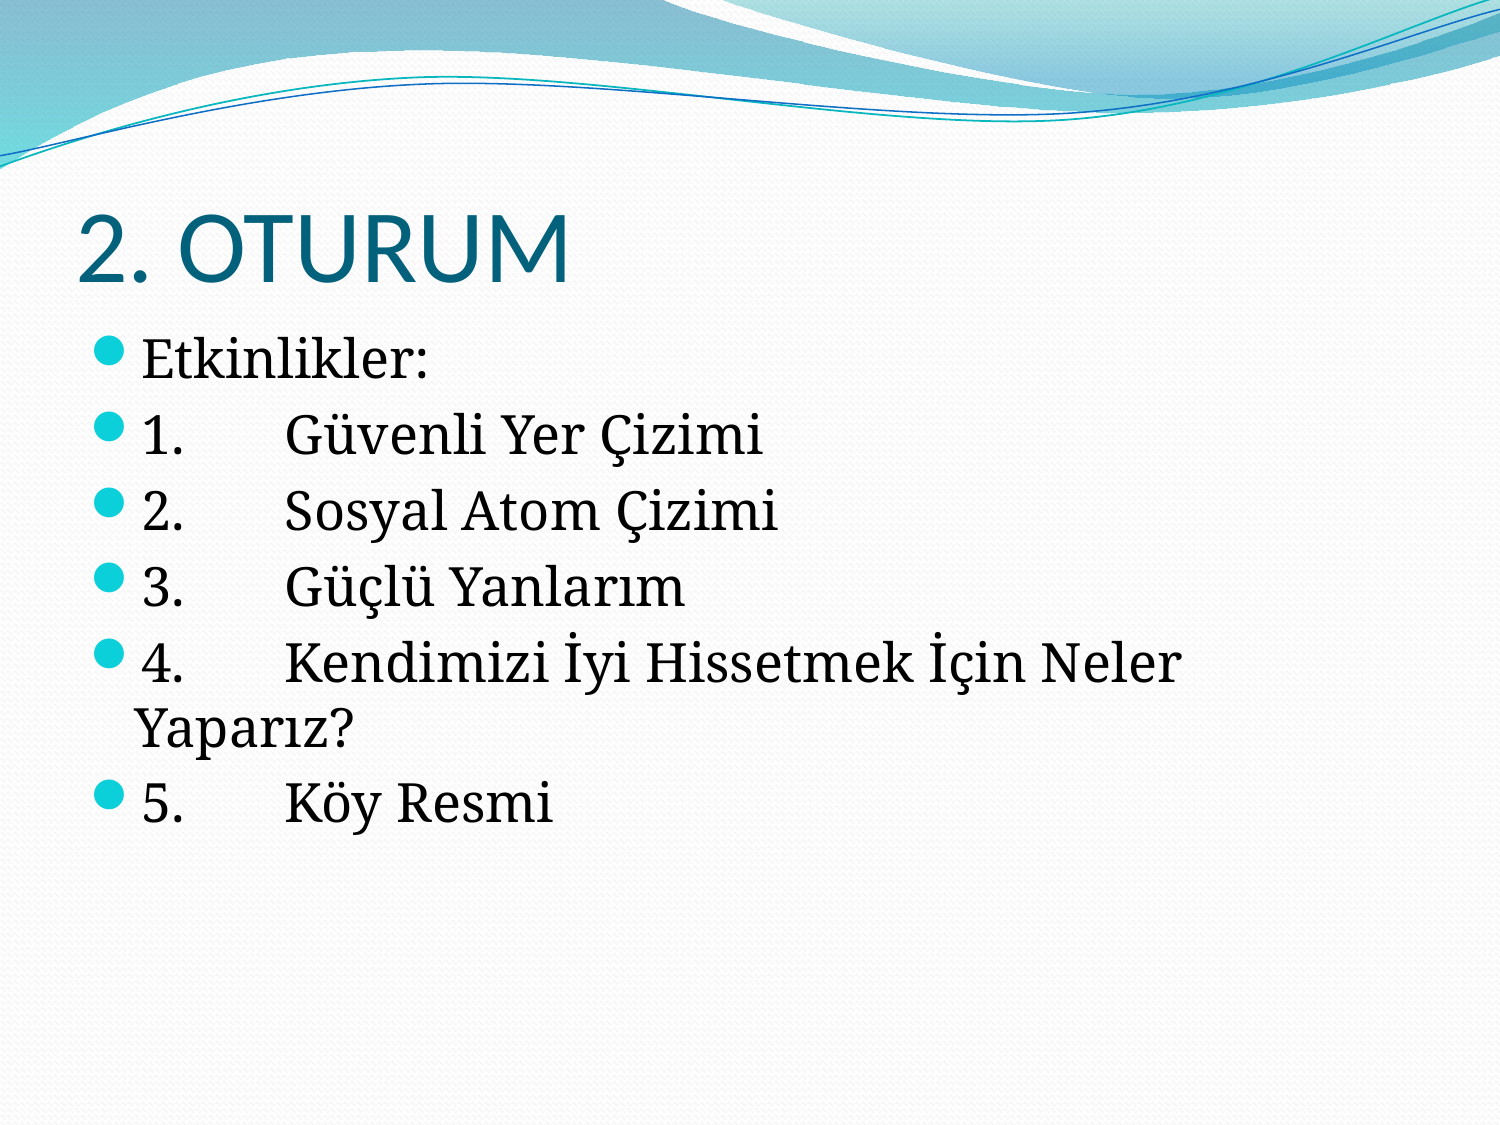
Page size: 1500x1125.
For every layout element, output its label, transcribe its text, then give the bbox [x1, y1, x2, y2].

list Etkinlikler: 1. Güvenli Yer Çizimi 2. Sosyal Atom Çizimi 3. Güçlü Yanlarım 4. Kendimizi İyi Hissetmek İçin Neler Yaparız? 5. Köy Resmi [75, 317, 1425, 1038]
title 2. OTURUM [75, 115, 1425, 303]
